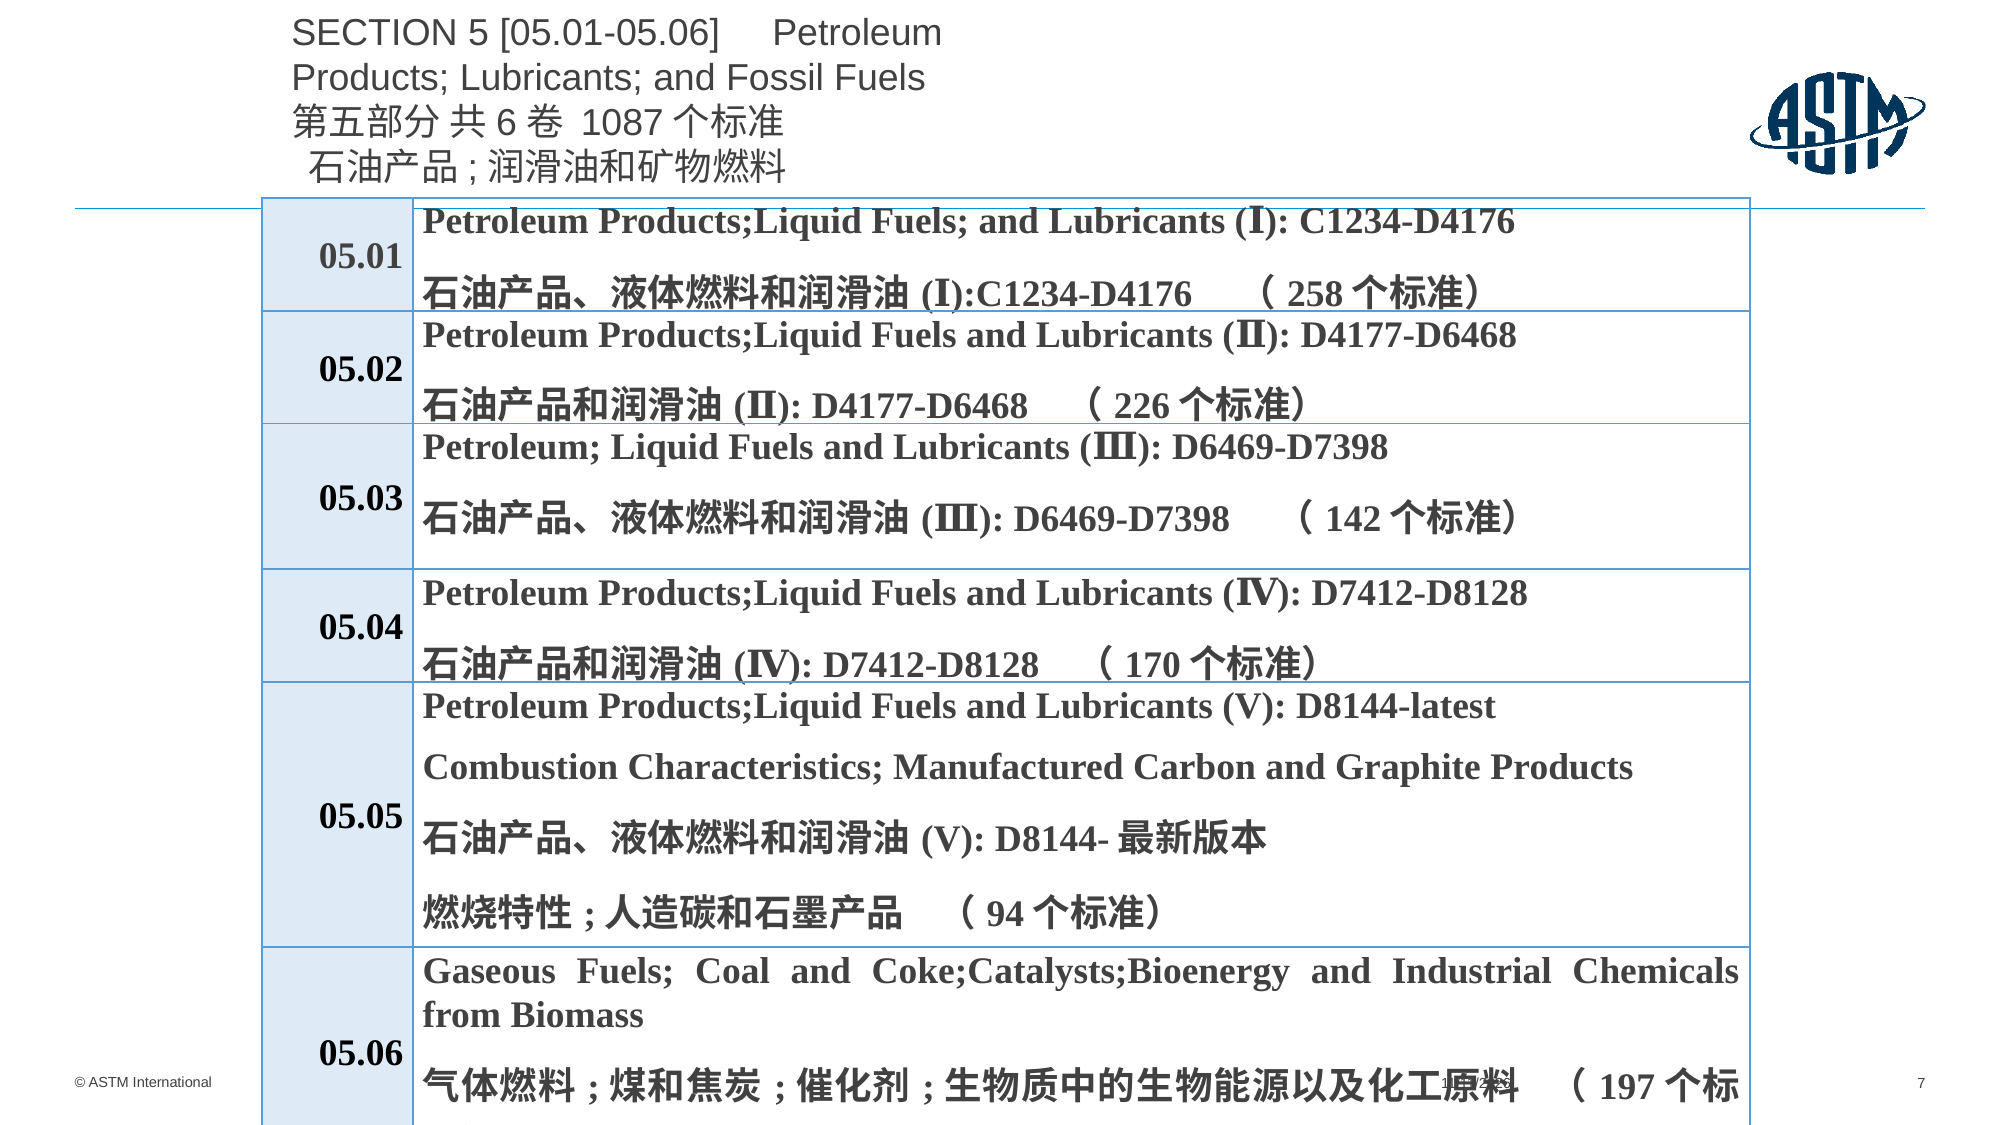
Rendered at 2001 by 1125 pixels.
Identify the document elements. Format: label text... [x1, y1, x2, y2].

slide_number 7 [1826, 1072, 1926, 1093]
table_cell 05.05 [263, 683, 412, 946]
table_cell Petroleum Products;Liquid Fuels and Lubricants (Ⅳ): D7412-D8128 石油产品和润滑油(Ⅳ): D7412-D8128 （170个标准） [414, 570, 1749, 681]
table_cell Petroleum Products;Liquid Fuels and Lubricants (V): D8144-latest Combustion Characteristics; Manufactured Carbon and Graphite Products 石油产品、液体燃料和润滑油(V): D8144-最新版本 燃烧特性;人造碳和石墨产品 （94个标准） [414, 683, 1749, 946]
table_header 05.01 [263, 199, 412, 310]
table_cell 05.06 [263, 948, 412, 1125]
picture [1749, 71, 1926, 175]
text_box SECTION 5 [05.01-05.06] Petroleum Products; Lubricants; and Fossil Fuels 第五部分 共6卷 1087个标准 石油产品;润滑油和矿物燃料 [276, 0, 1027, 196]
table_cell Petroleum Products;Liquid Fuels and Lubricants (Ⅱ): D4177-D6468 石油产品和润滑油(Ⅱ): D4177-D6468 （226个标准） [414, 312, 1749, 423]
table_cell 05.03 [263, 424, 412, 568]
table_header Petroleum Products;Liquid Fuels; and Lubricants (Ⅰ): C1234-D4176 石油产品、液体燃料和润滑油(Ⅰ):C1234-D4176 （258个标准） [414, 199, 1749, 310]
table_cell Gaseous Fuels; Coal and Coke;Catalysts;Bioenergy and Industrial Chemicals from Biomass 气体燃料;煤和焦炭;催化剂;生物质中的生物能源以及化工原料 （197个标准） [414, 948, 1749, 1125]
table_cell Petroleum; Liquid Fuels and Lubricants (Ⅲ): D6469-D7398 石油产品、液体燃料和润滑油(Ⅲ): D6469-D7398 （142个标准） [414, 424, 1749, 568]
table_cell 05.02 [263, 312, 412, 423]
table_cell 05.04 [263, 570, 412, 681]
